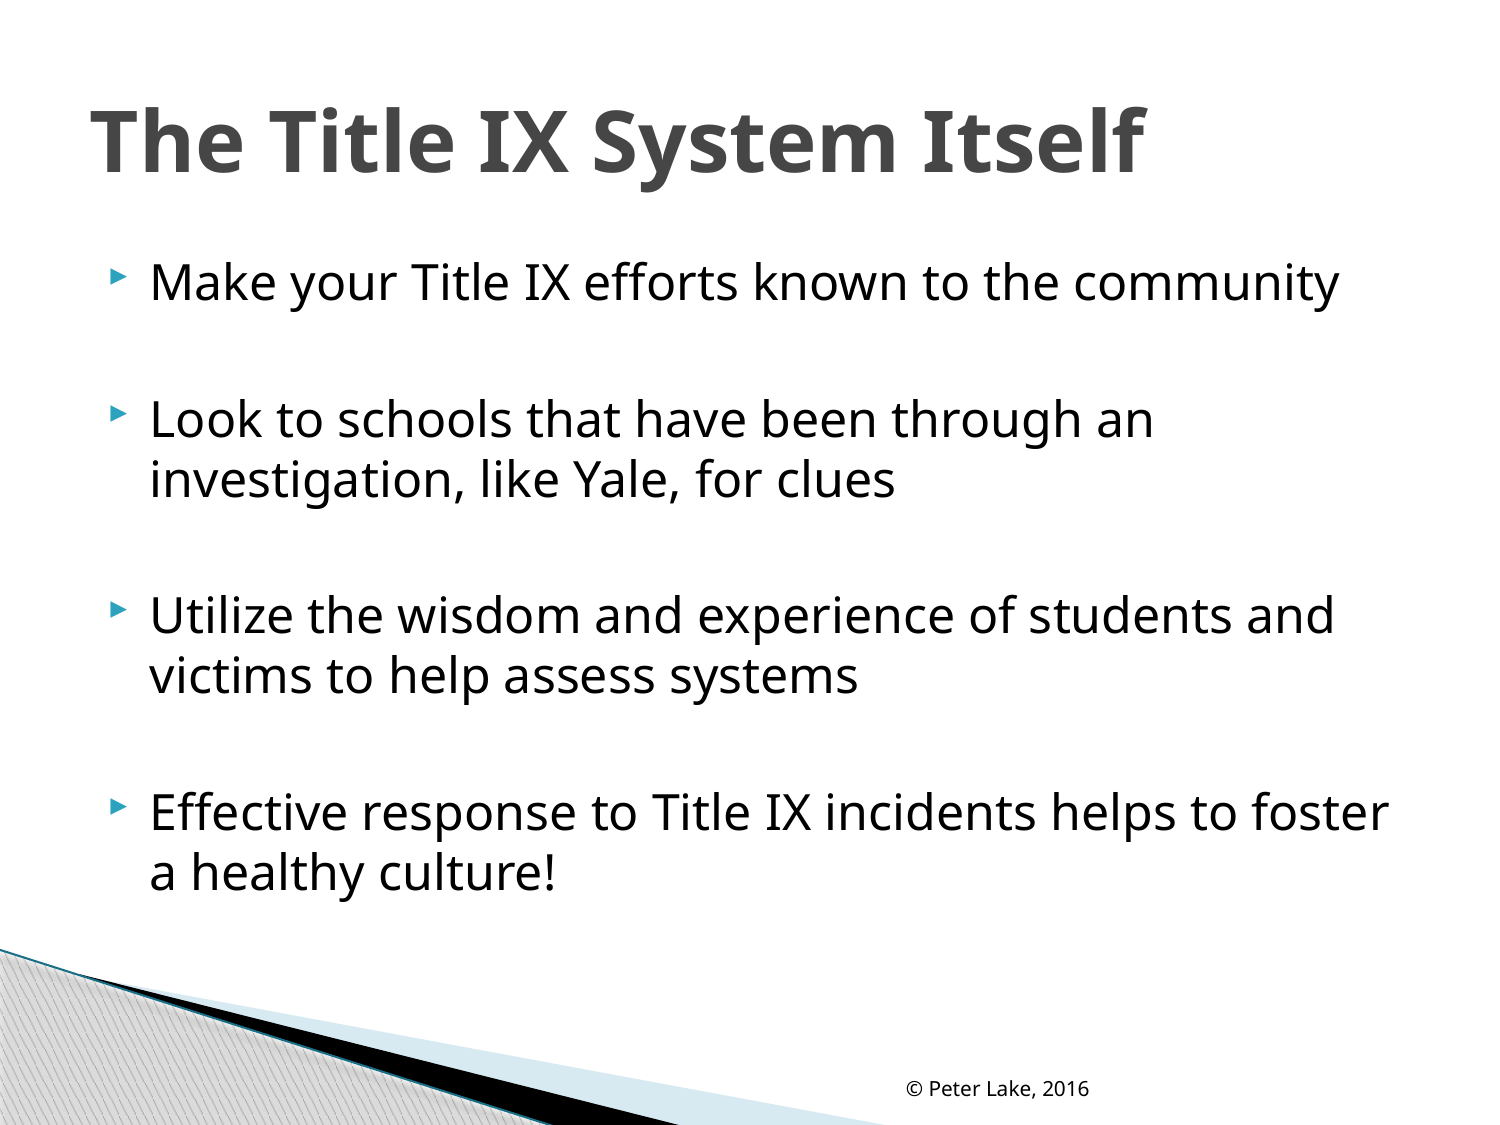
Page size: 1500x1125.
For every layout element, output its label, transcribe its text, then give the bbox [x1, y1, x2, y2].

footer © Peter Lake, 2016 [718, 1051, 1105, 1112]
title The Title IX System Itself [75, 45, 1425, 233]
list Make your Title IX efforts known to the community Look to schools that have been through an investigation, like Yale, for clues Utilize the wisdom and experience of students and victims to help assess systems Effective response to Title IX incidents helps to foster a healthy culture! [75, 243, 1425, 986]
